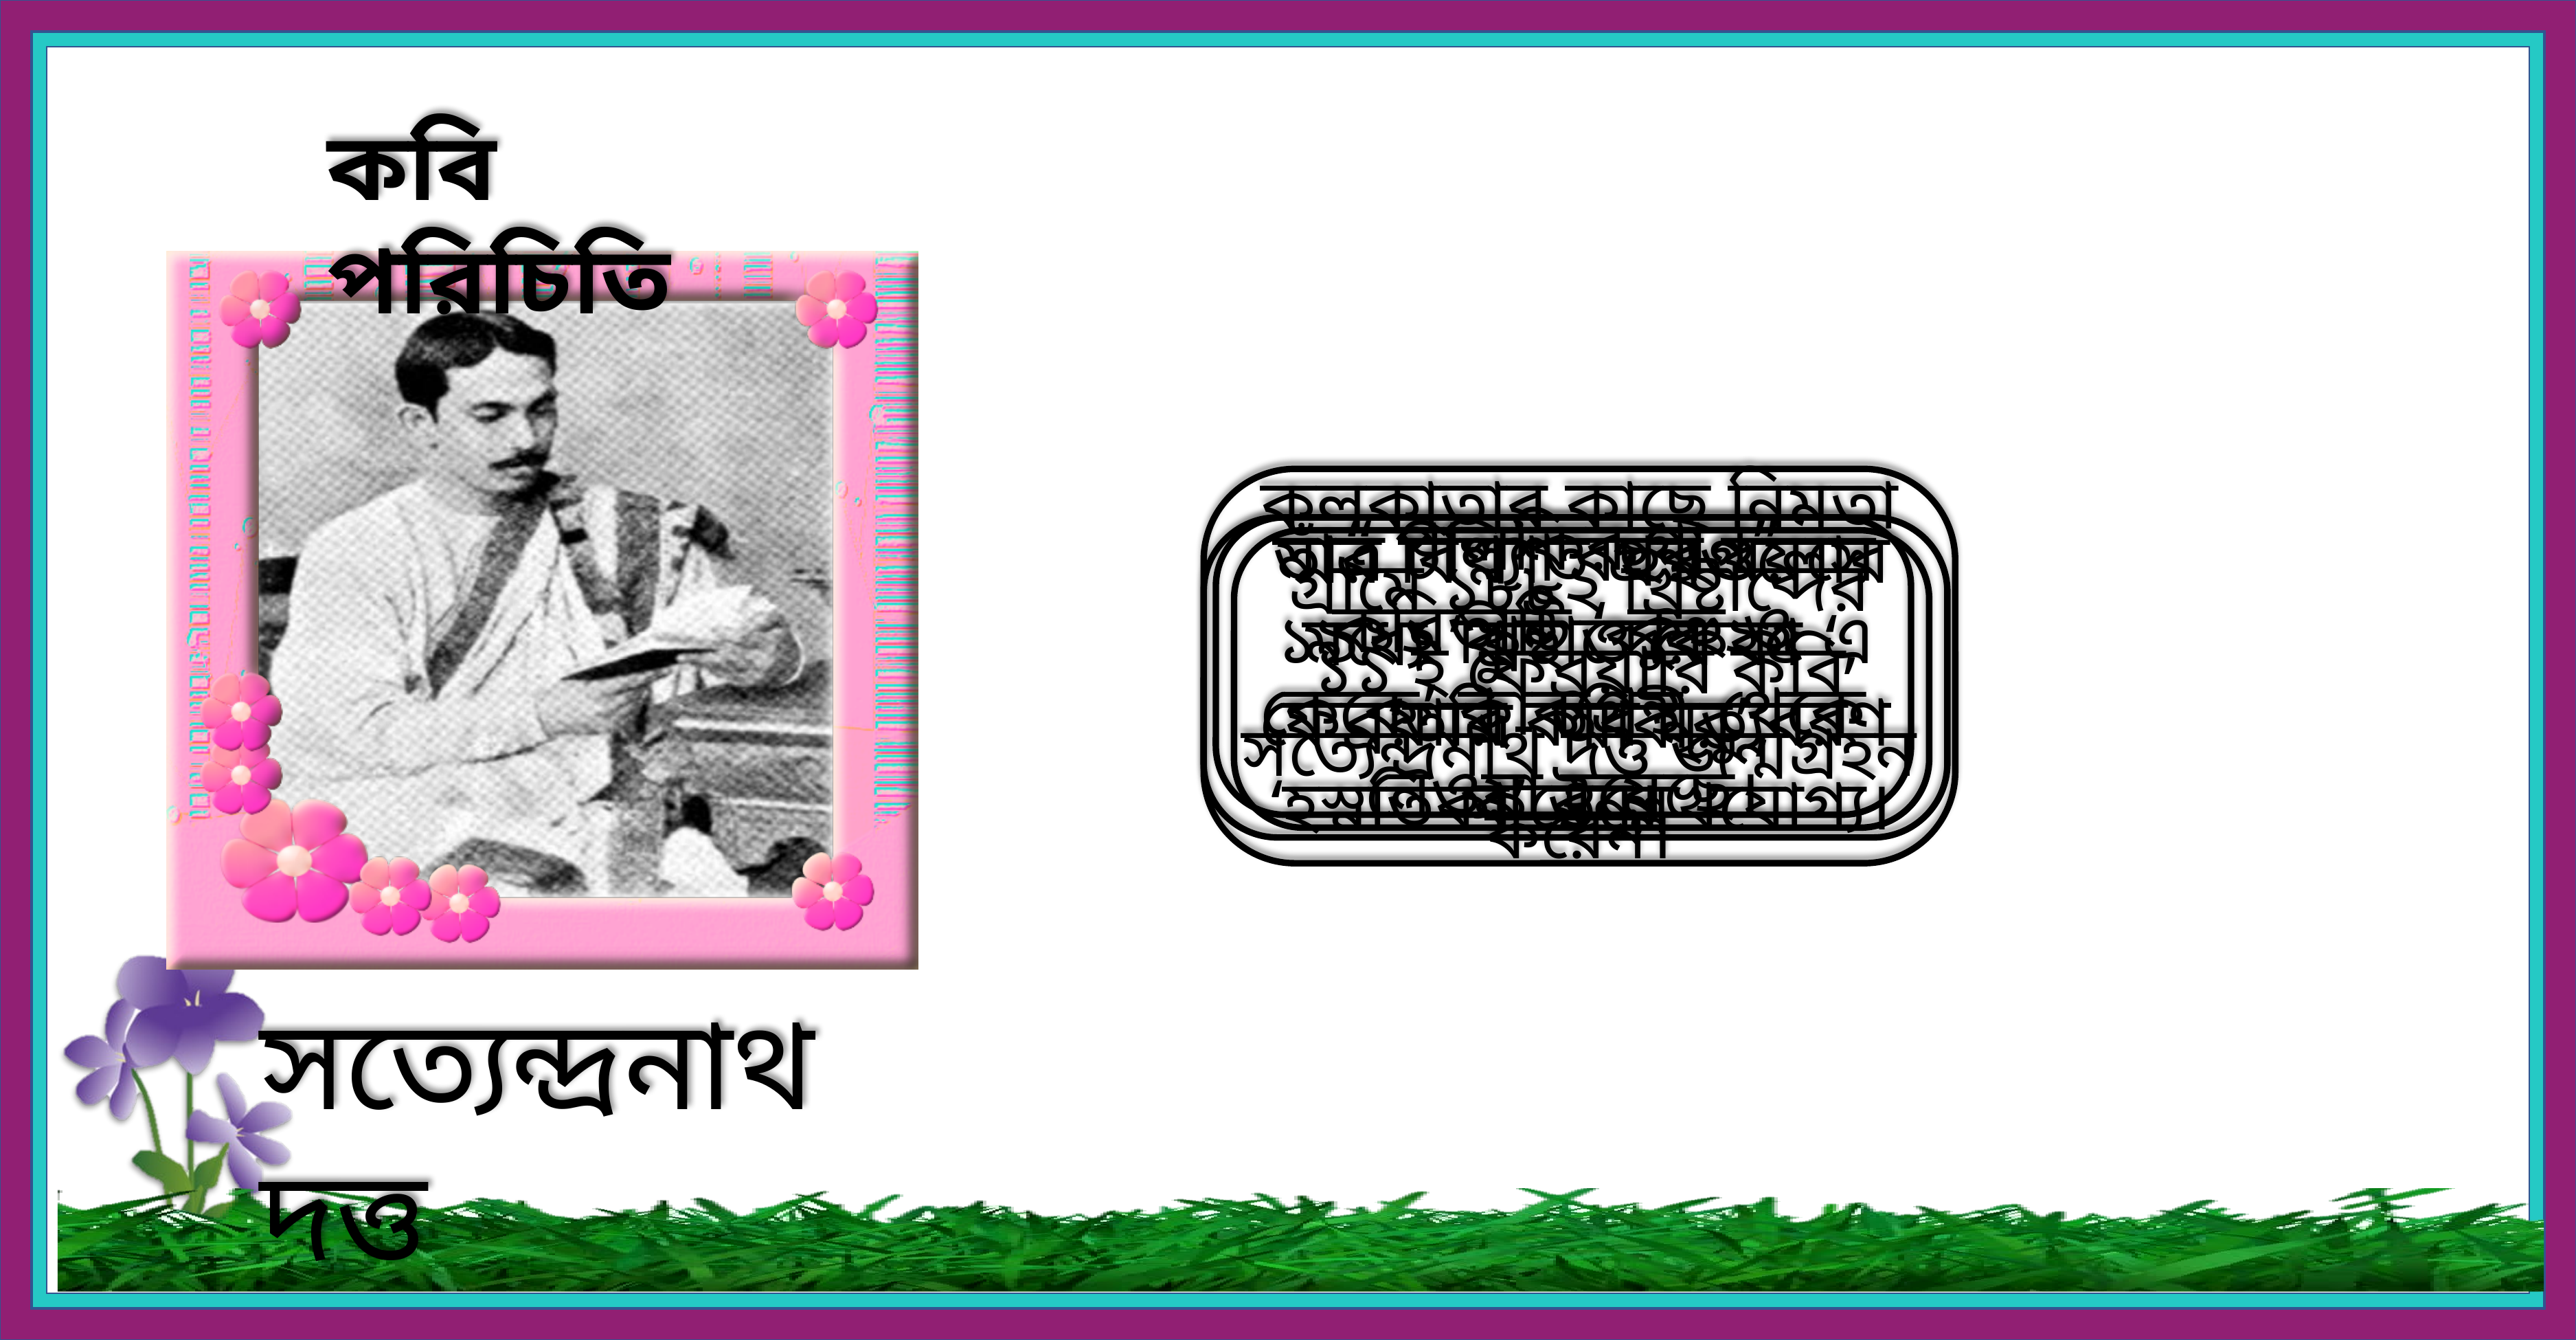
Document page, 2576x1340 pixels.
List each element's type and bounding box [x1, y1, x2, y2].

text_box [166, 251, 918, 970]
picture [57, 1188, 2544, 1292]
text_box [0, 0, 2576, 1340]
